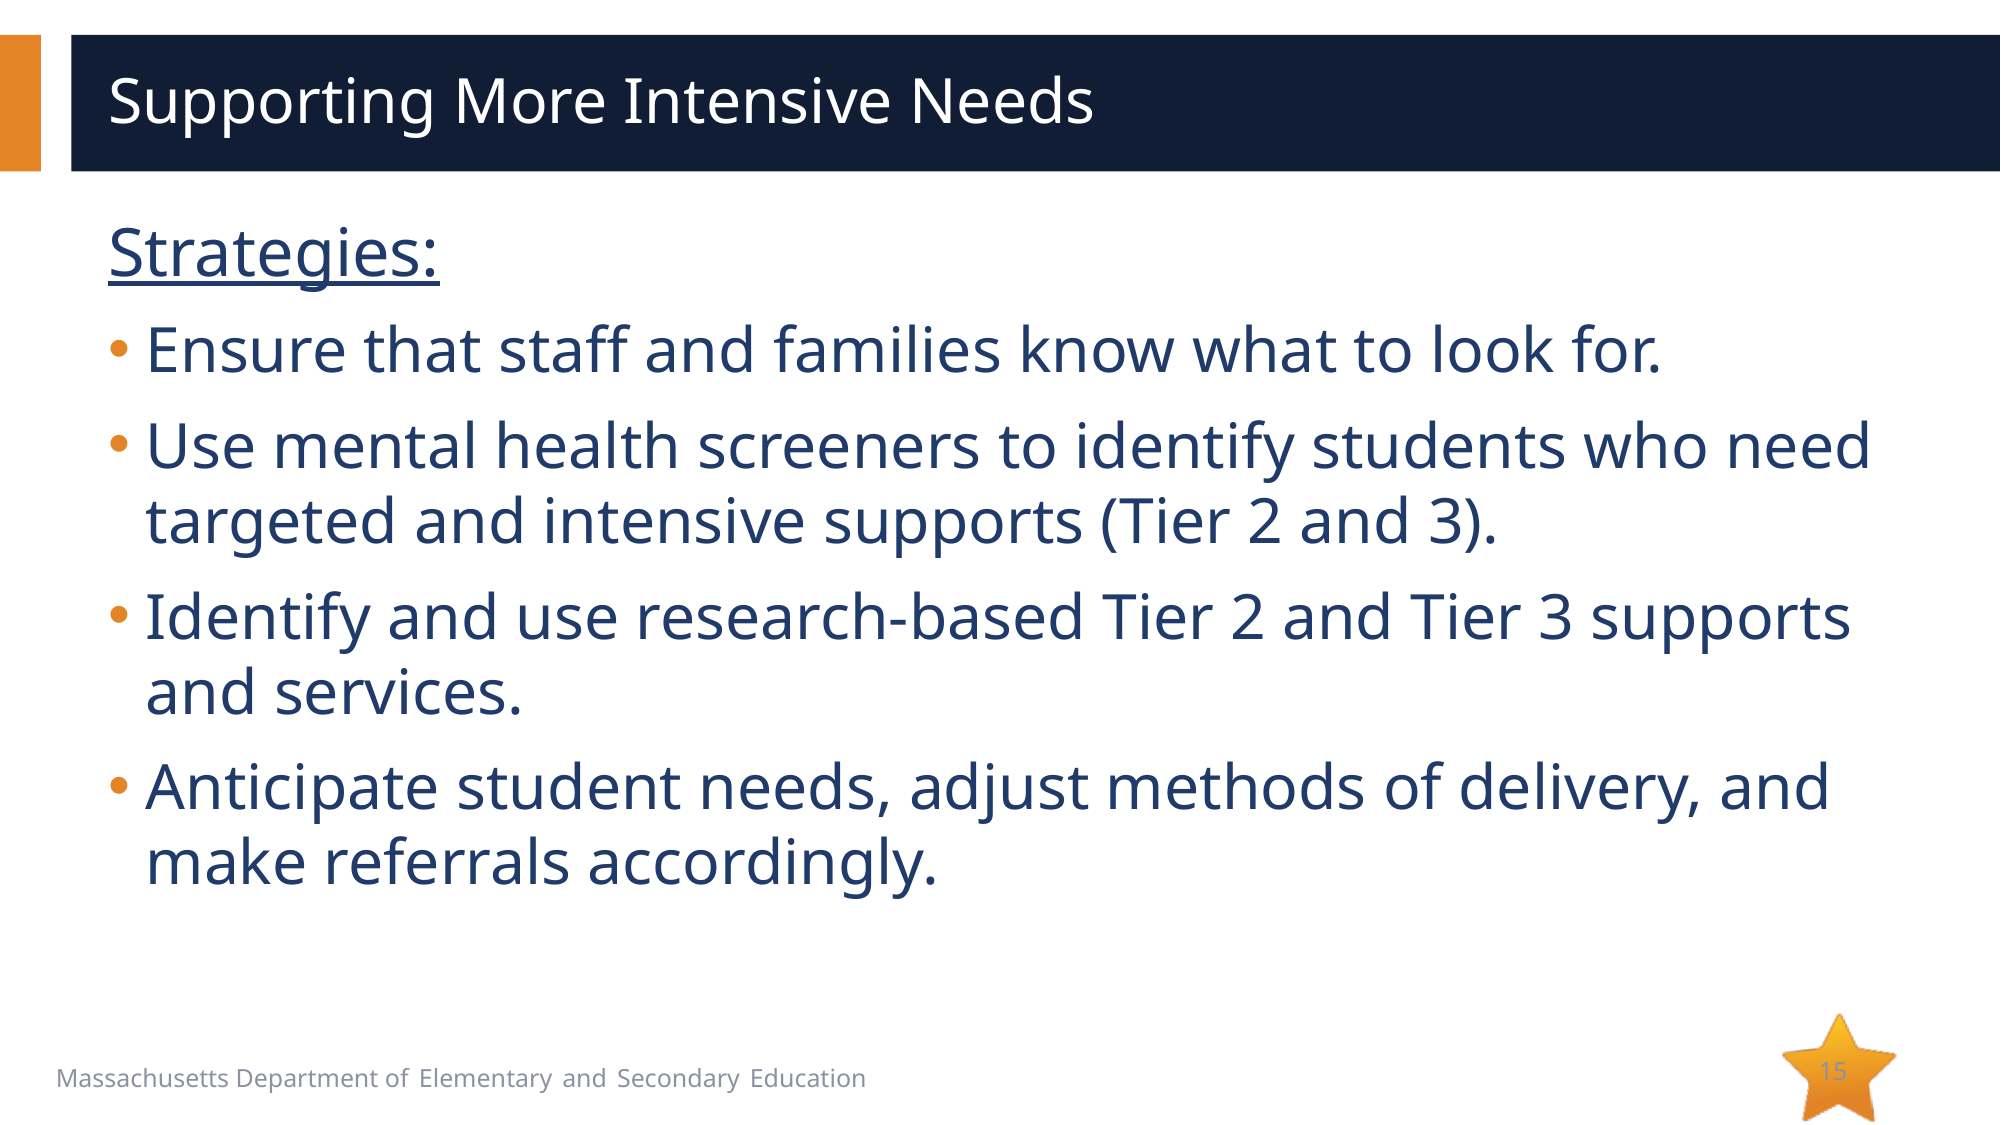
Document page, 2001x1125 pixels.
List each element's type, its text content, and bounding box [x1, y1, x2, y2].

list Strategies: Ensure that staff and families know what to look for. Use mental health screeners to identify students who need targeted and intensive supports (Tier 2 and 3). Identify and use research-based Tier 2 and Tier 3 supports and services. Anticipate student needs, adjust methods of delivery, and make referrals accordingly. [93, 201, 1959, 1031]
picture [1775, 1031, 1909, 1125]
title Supporting More Intensive Needs [93, 47, 1959, 159]
slide_number 15 [1412, 1042, 1863, 1103]
